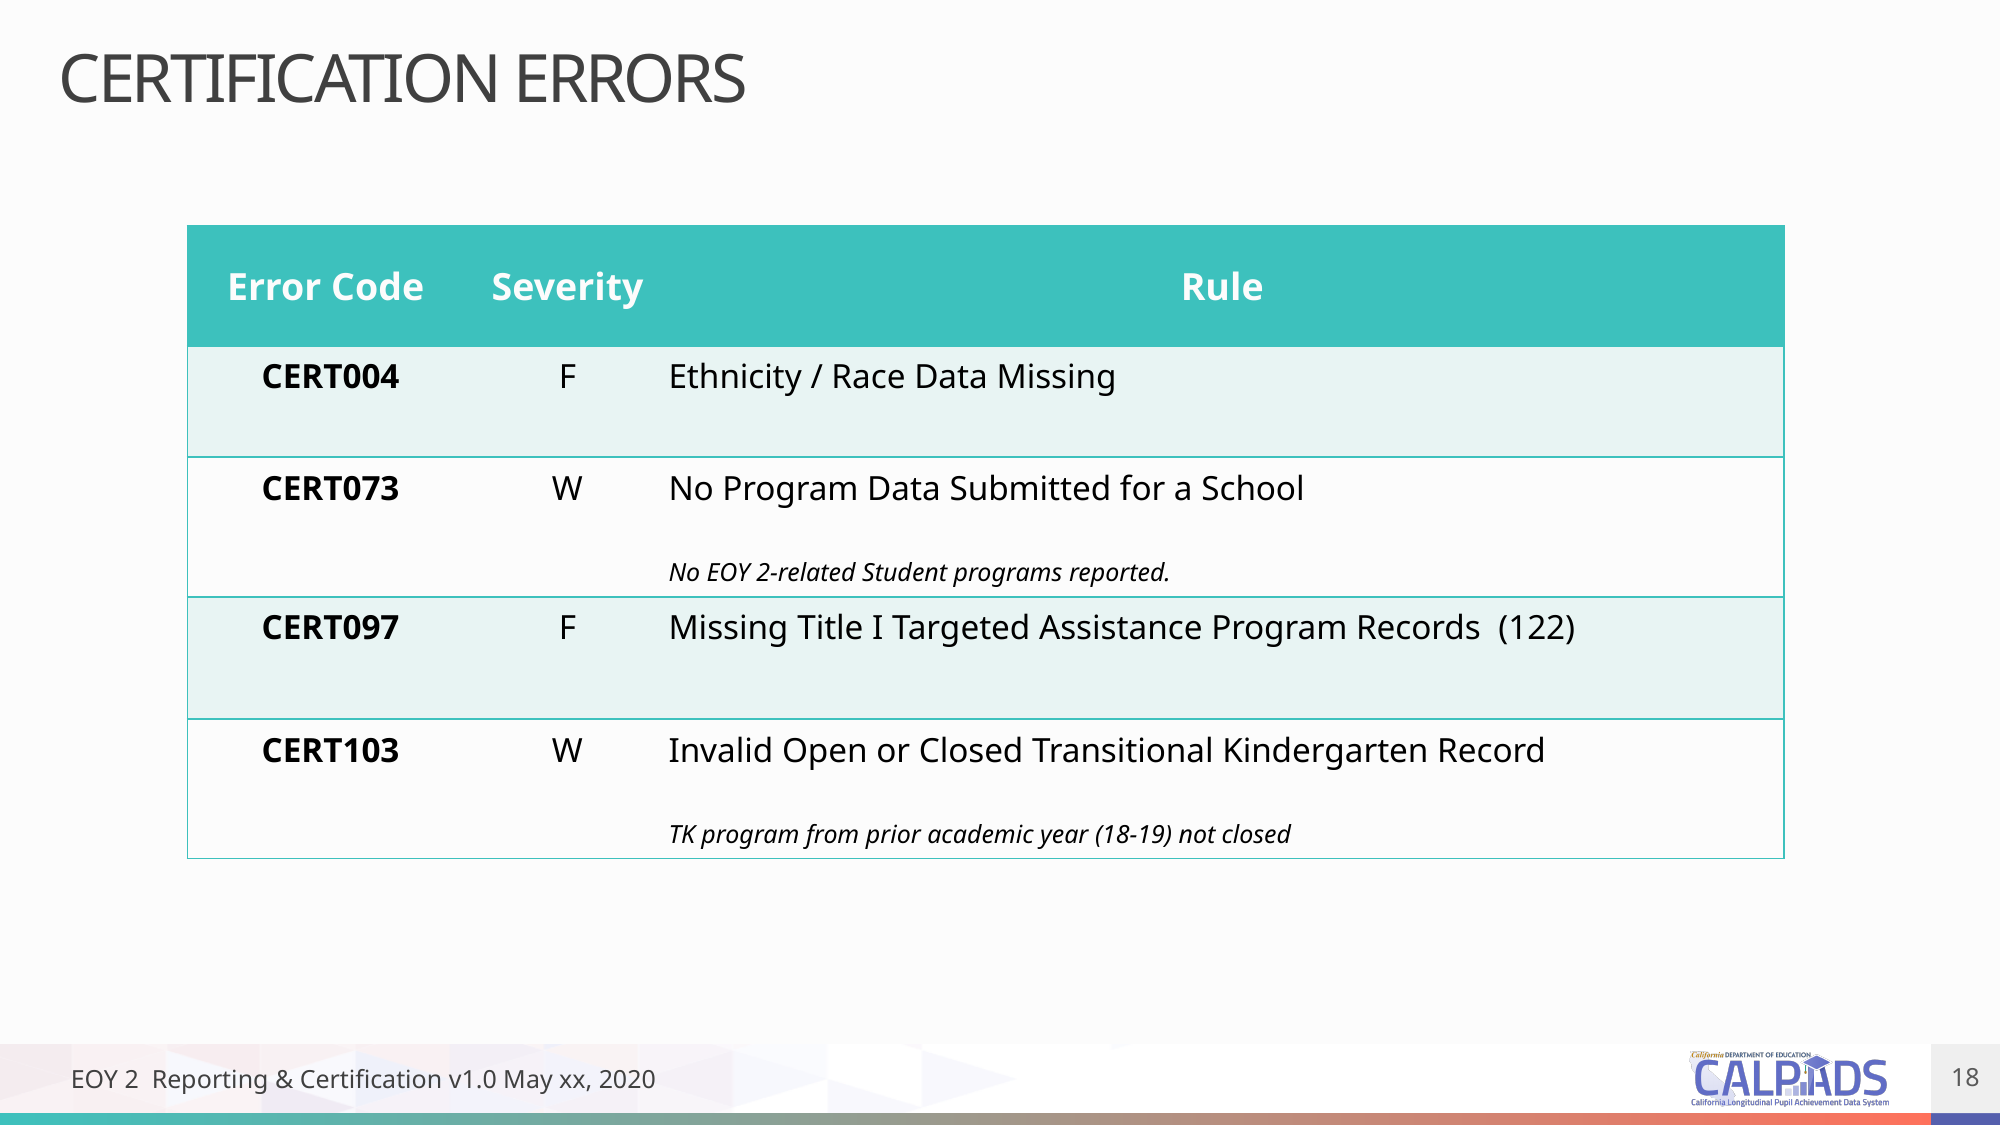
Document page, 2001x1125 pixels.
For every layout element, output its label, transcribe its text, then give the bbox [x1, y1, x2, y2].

footer EOY 2 Reporting & Certification v1.0 May xx, 2020 [70, 1044, 969, 1112]
table_cell W [474, 720, 661, 858]
table_cell CERT103 [188, 720, 474, 858]
slide_number 18 [1931, 1044, 2000, 1114]
table_header Severity [474, 227, 661, 345]
table_cell F [474, 347, 661, 456]
picture [0, 1044, 1931, 1113]
table_header Error Code [188, 227, 474, 345]
table_cell CERT097 [188, 598, 474, 718]
table_cell CERT004 [188, 347, 474, 456]
table_cell No Program Data Submitted for a School No EOY 2-related Student programs reported. [661, 458, 1783, 596]
table_cell Ethnicity / Race Data Missing [661, 347, 1783, 456]
table_cell F [474, 598, 661, 718]
table_cell Missing Title I Targeted Assistance Program Records (122) [661, 598, 1783, 718]
table_cell Invalid Open or Closed Transitional Kindergarten Record TK program from prior academic year (18-19) not closed [661, 720, 1783, 858]
title Certification Errors [58, 44, 1784, 143]
table_cell W [474, 458, 661, 596]
table_cell CERT073 [188, 458, 474, 596]
table_header Rule [661, 227, 1783, 345]
